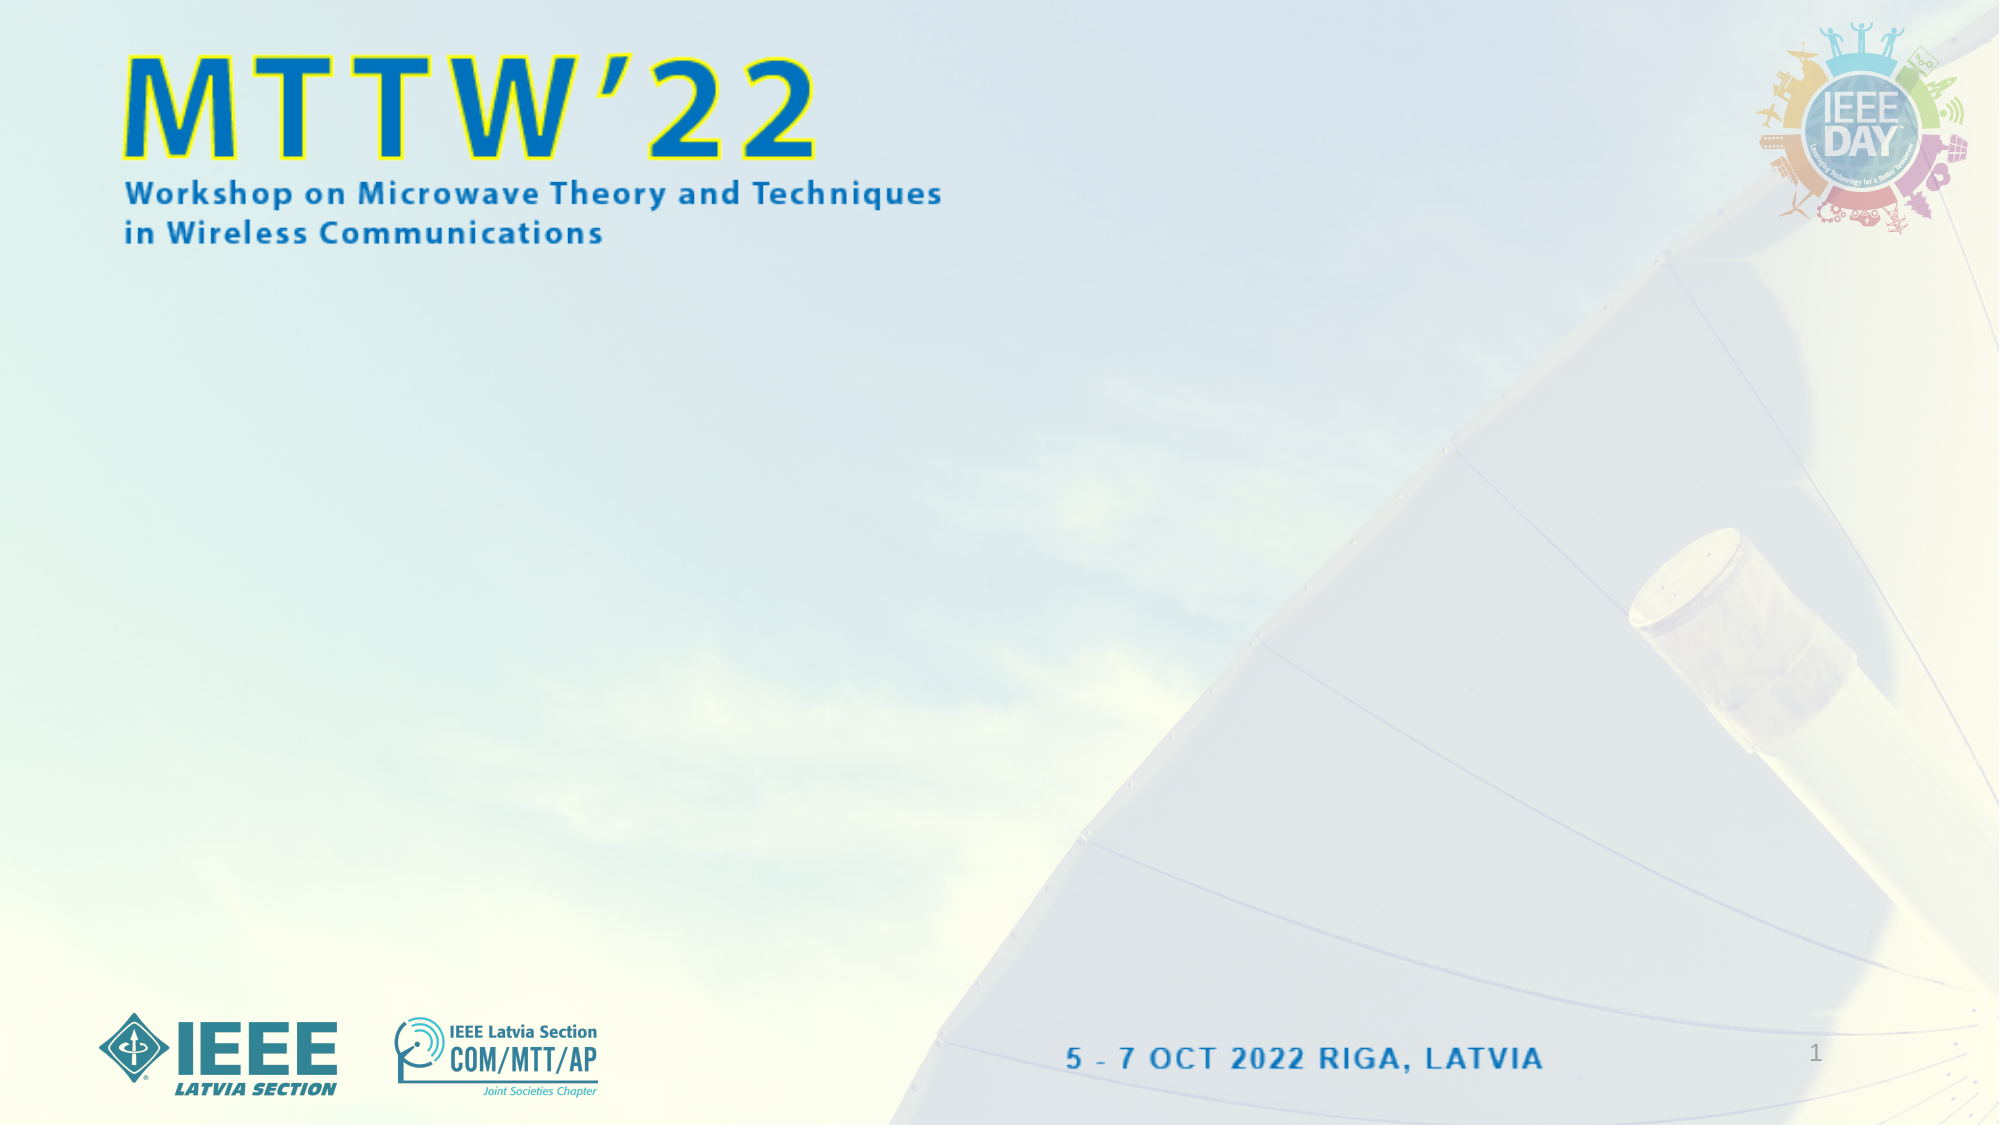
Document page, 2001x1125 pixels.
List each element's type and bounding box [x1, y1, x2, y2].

picture [1017, 1032, 1590, 1077]
picture [113, 32, 956, 262]
picture [99, 1002, 598, 1108]
